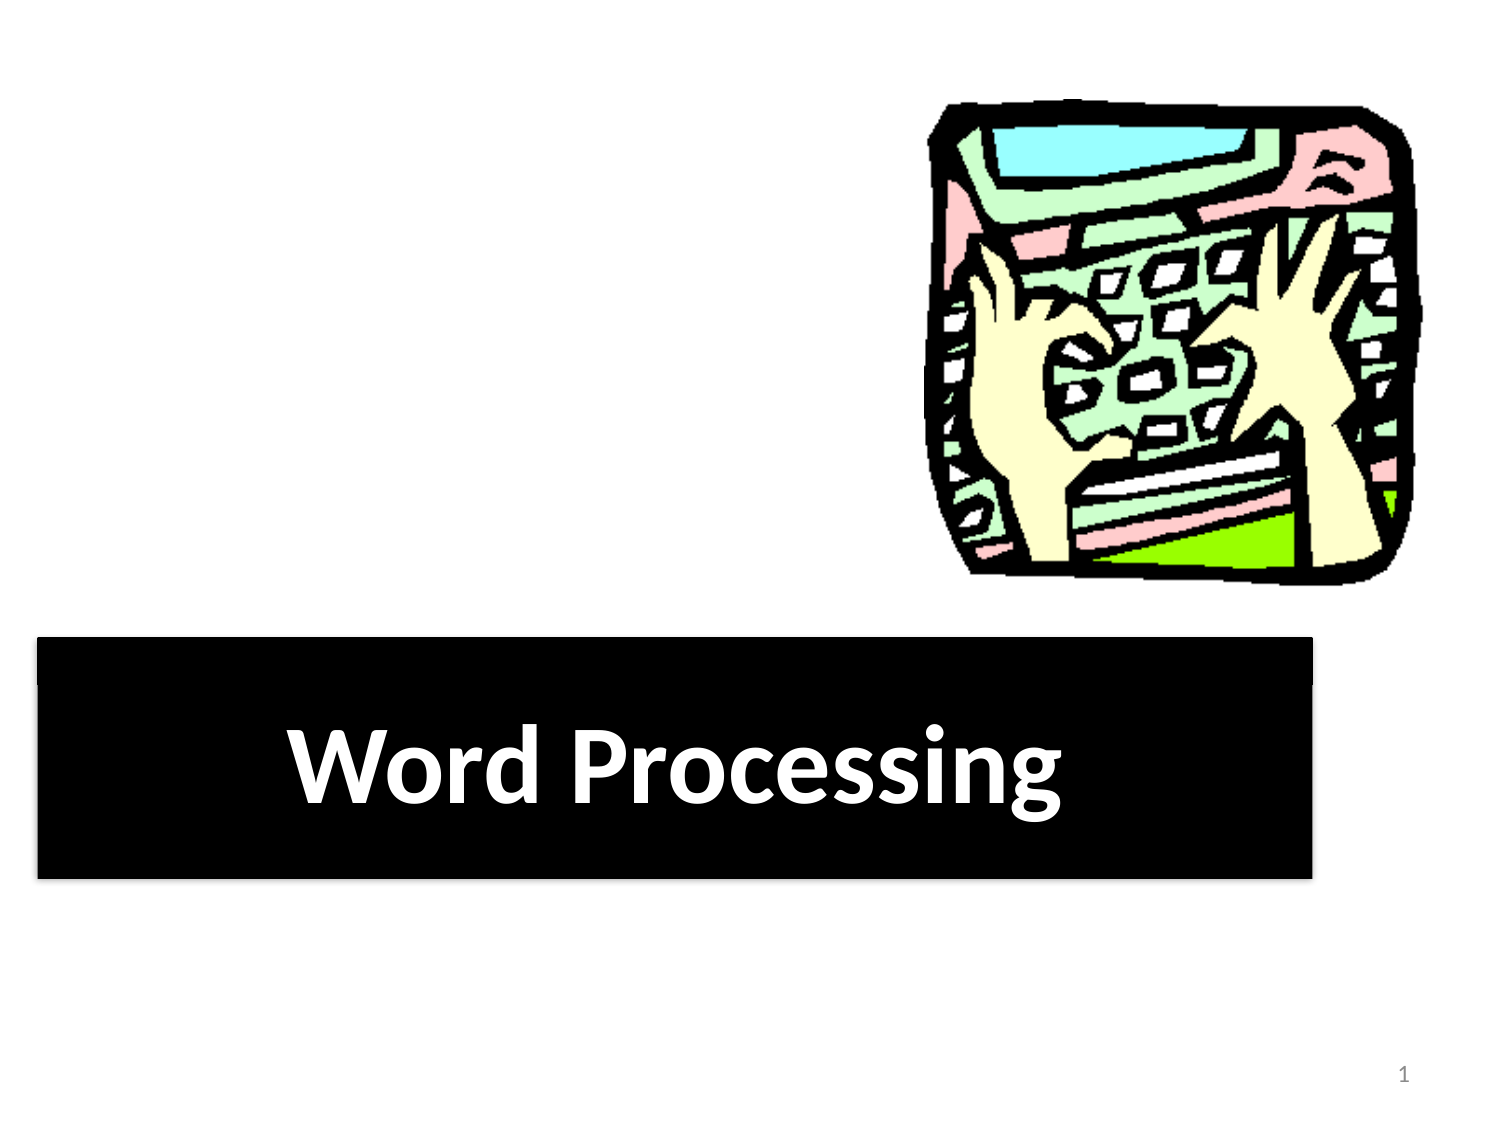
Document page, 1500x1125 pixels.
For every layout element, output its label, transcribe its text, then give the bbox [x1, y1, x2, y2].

picture [924, 99, 1426, 588]
slide_number 1 [1074, 1042, 1425, 1103]
title Word Processing [37, 637, 1313, 879]
